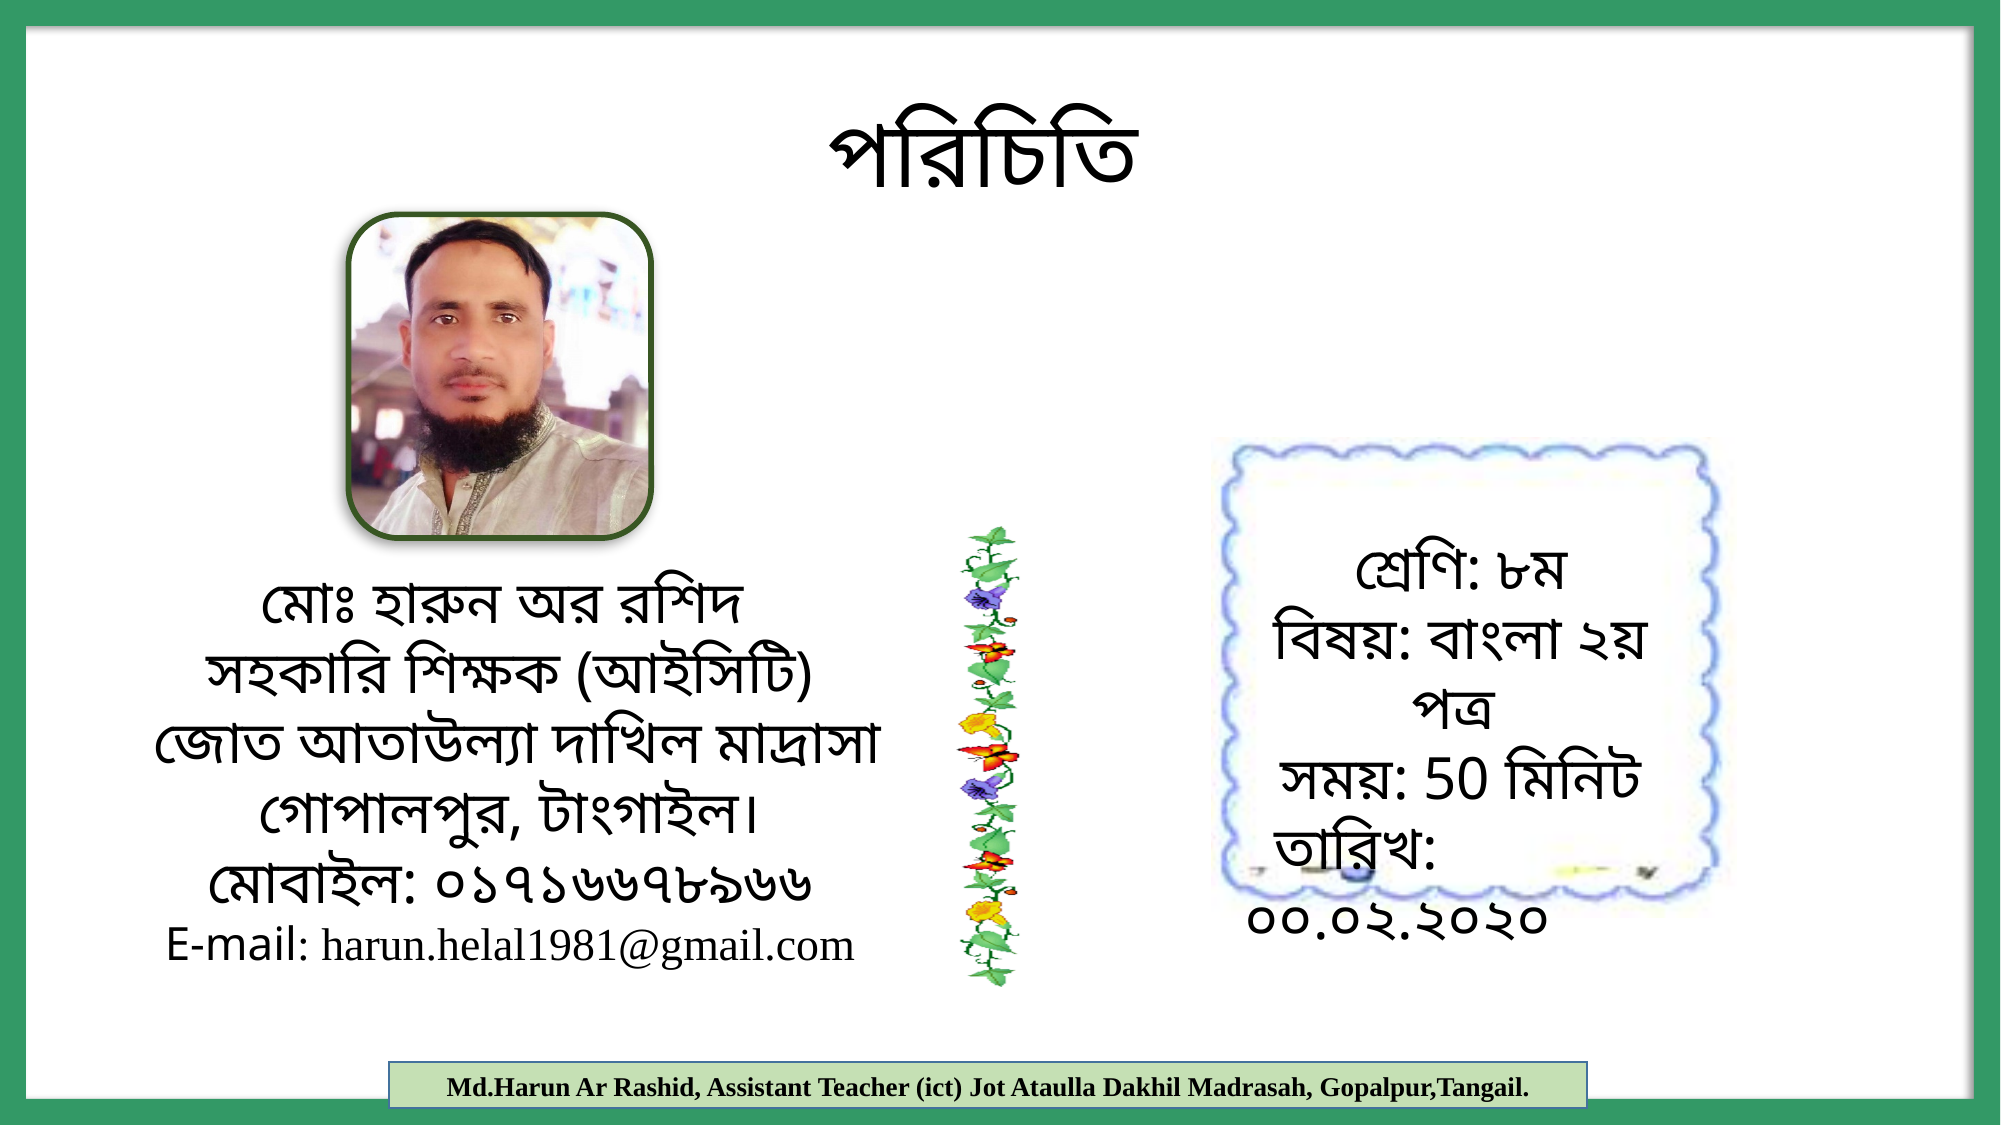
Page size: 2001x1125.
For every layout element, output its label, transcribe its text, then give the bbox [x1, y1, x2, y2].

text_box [1211, 437, 1737, 918]
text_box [53, 214, 967, 987]
picture [967, 526, 1211, 986]
text_box পরিচিতি [774, 88, 1191, 213]
